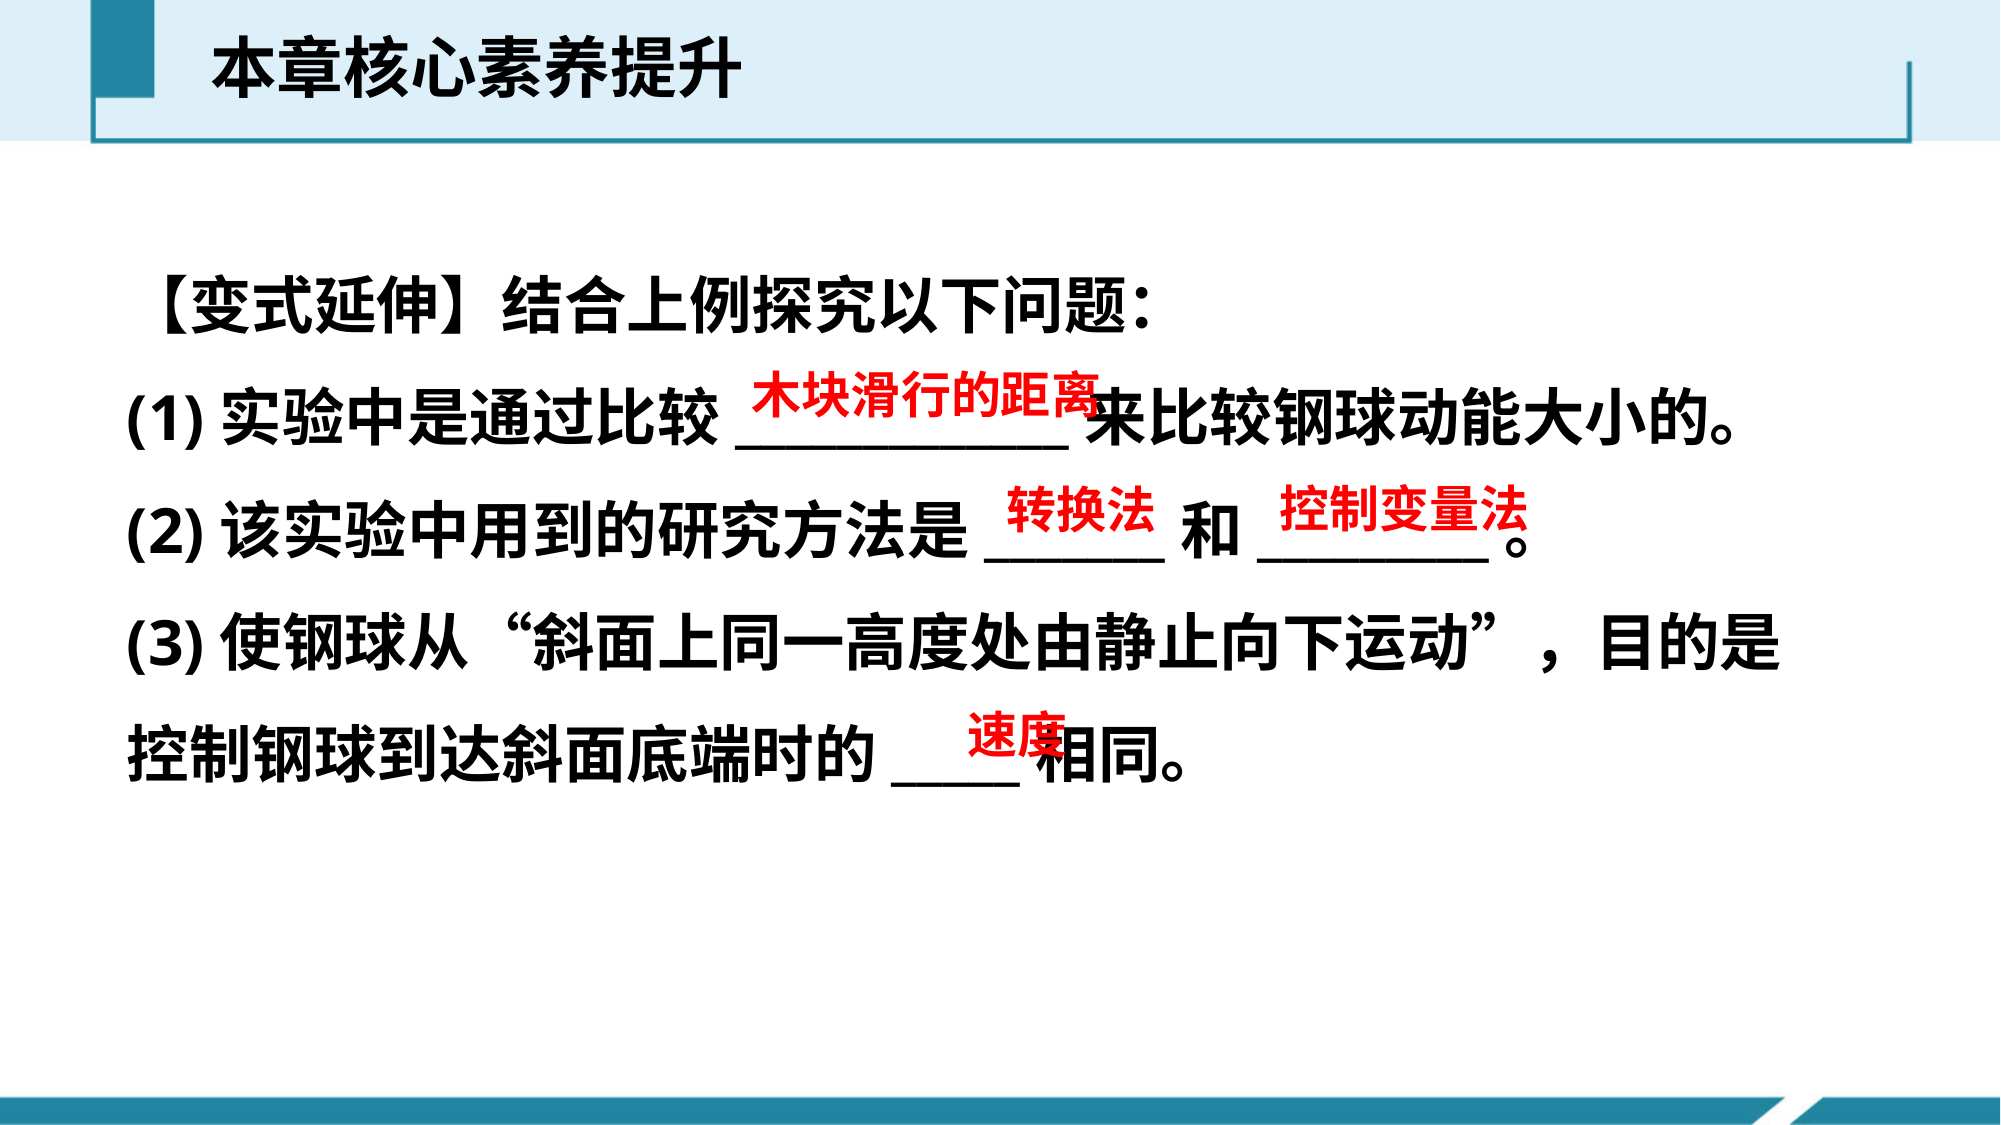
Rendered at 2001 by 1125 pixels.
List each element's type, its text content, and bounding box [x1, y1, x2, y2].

text_box 本章核心素养提升 [195, 18, 759, 114]
picture [0, 0, 2001, 1125]
text_box 控制变量法 [1264, 470, 1545, 546]
text_box 速度 [952, 696, 1083, 771]
text_box 转换法 [991, 471, 1172, 547]
text_box 木块滑行的距离 [736, 356, 1116, 431]
text_box 【变式延伸】结合上例探究以下问题： (1)实验中是通过比较_____________来比较钢球动能大小的。 (2)该实验中用到的研究方法是_______和_________。 (3)使钢球从“斜面上同一高度处由静止向下运动”，目的是控制钢球到达斜面底端时的_____相同。 [111, 220, 1804, 798]
